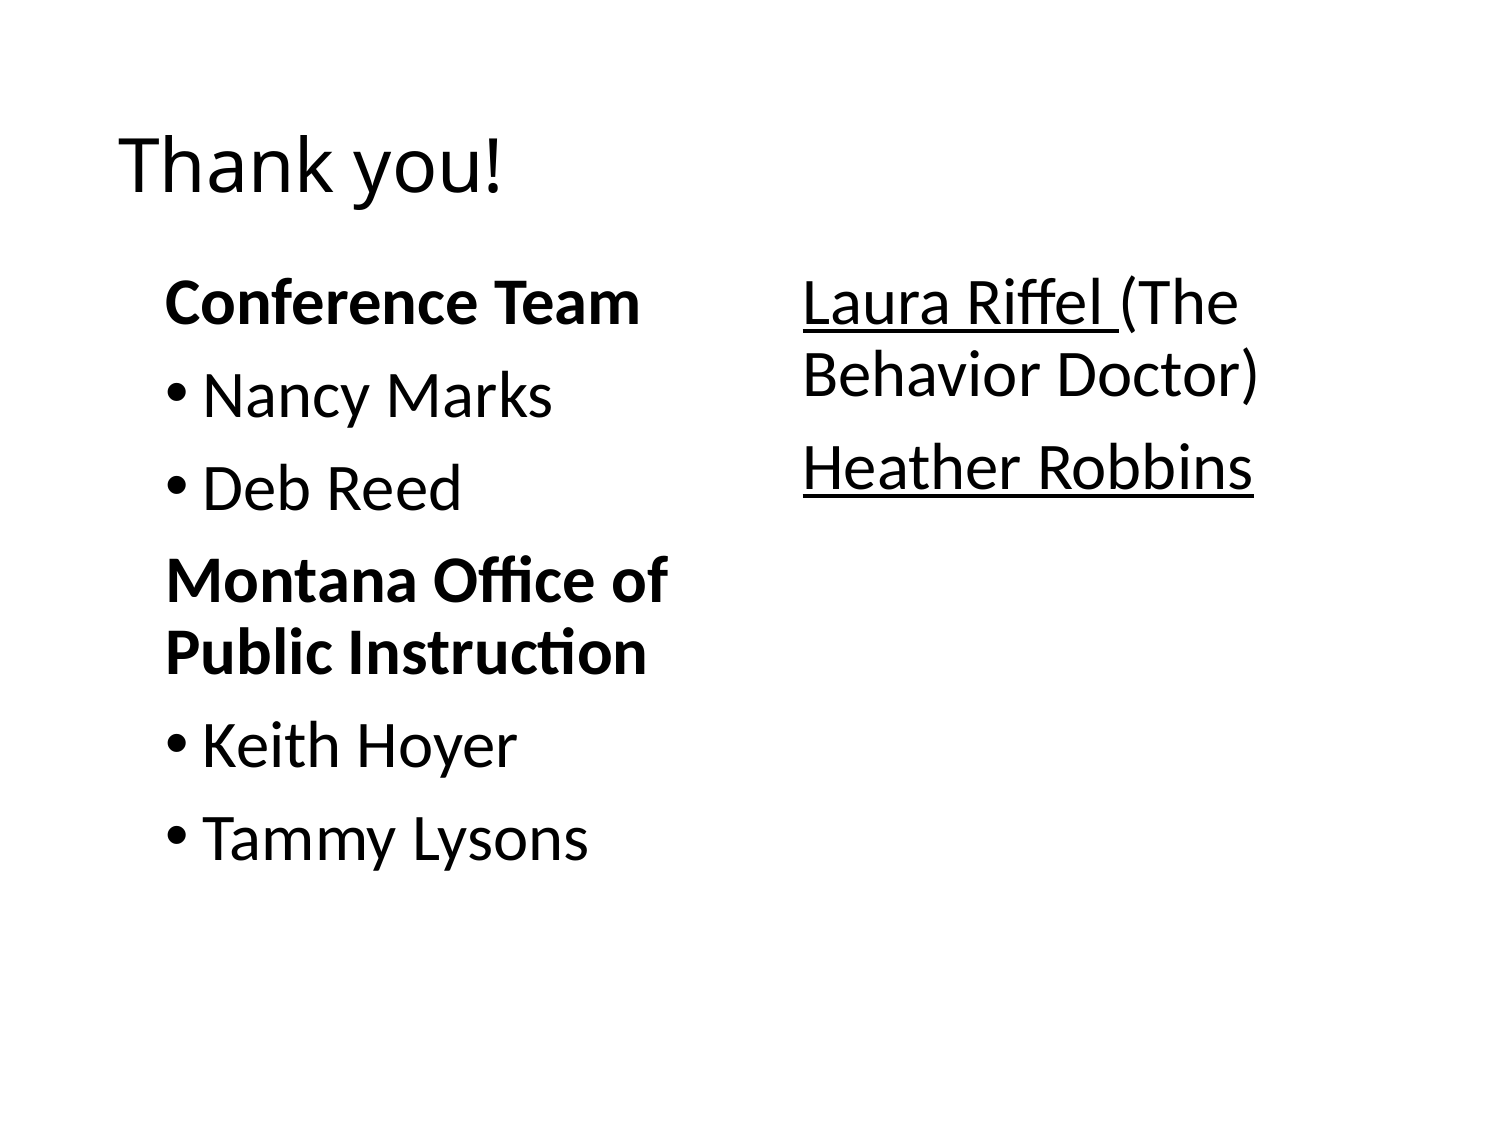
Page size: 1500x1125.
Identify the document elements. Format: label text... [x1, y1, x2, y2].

list Conference Team Nancy Marks Deb Reed Montana Office of Public Instruction Keith Hoyer Tammy Lysons [150, 259, 787, 795]
list Laura Riffel (The Behavior Doctor) Heather Robbins [787, 259, 1425, 795]
title Thank you! [103, 59, 1397, 278]
